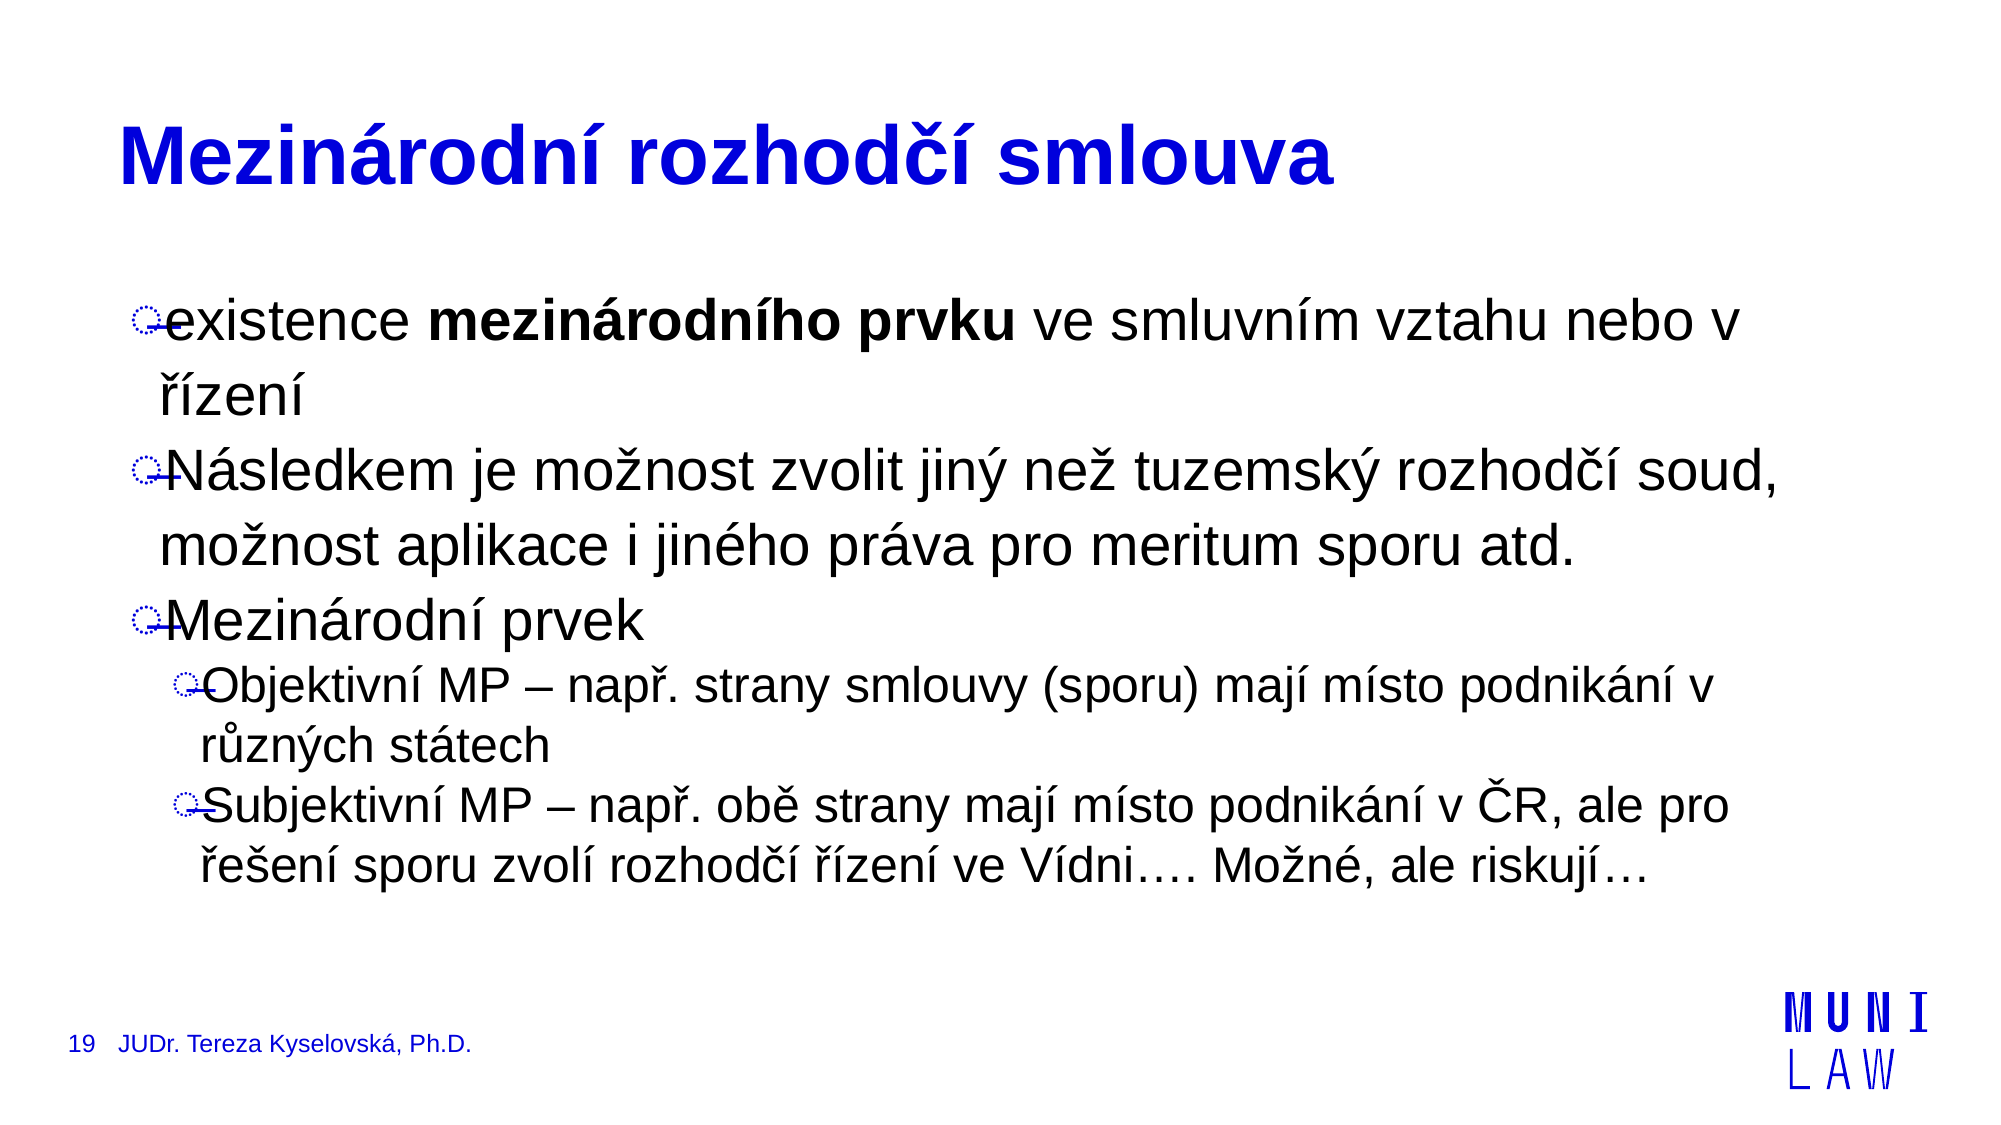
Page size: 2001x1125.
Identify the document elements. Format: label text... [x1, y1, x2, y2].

slide_number 19 [67, 1021, 110, 1063]
list existence mezinárodního prvku ve smluvním vztahu nebo v řízení Následkem je možnost zvolit jiný než tuzemský rozhodčí soud, možnost aplikace i jiného práva pro meritum sporu atd. Mezinárodní prvek Objektivní MP – např. strany smlouvy (sporu) mají místo podnikání v různých státech Subjektivní MP – např. obě strany mají místo podnikání v ČR, ale pro řešení sporu zvolí rozhodčí řízení ve Vídni…. Možné, ale riskují… [118, 277, 1883, 957]
footer JUDr. Tereza Kyselovská, Ph.D. [118, 1021, 1418, 1063]
title Mezinárodní rozhodčí smlouva [118, 118, 1883, 193]
